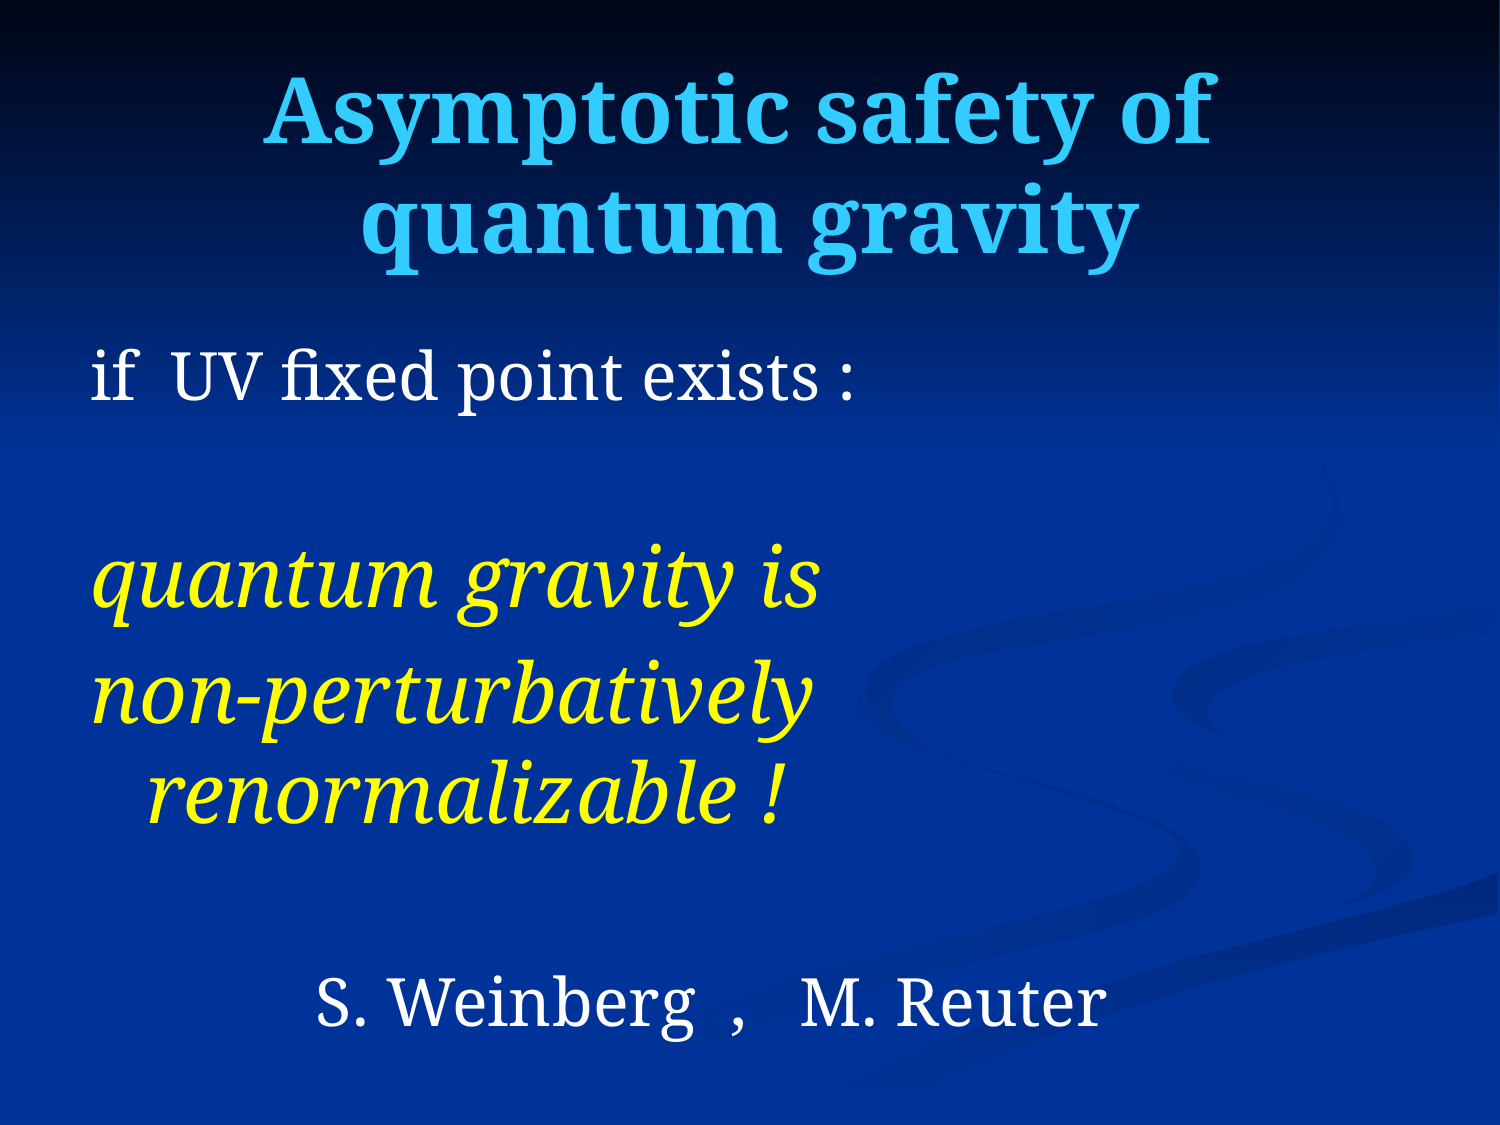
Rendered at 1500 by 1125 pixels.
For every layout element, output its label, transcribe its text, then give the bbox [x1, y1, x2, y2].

text_box S. Weinberg , M. Reuter [301, 952, 1187, 1047]
title Asymptotic safety of quantum gravity [74, 44, 1426, 280]
list if UV fixed point exists : quantum gravity is non-perturbatively renormalizable ! [74, 326, 1426, 835]
